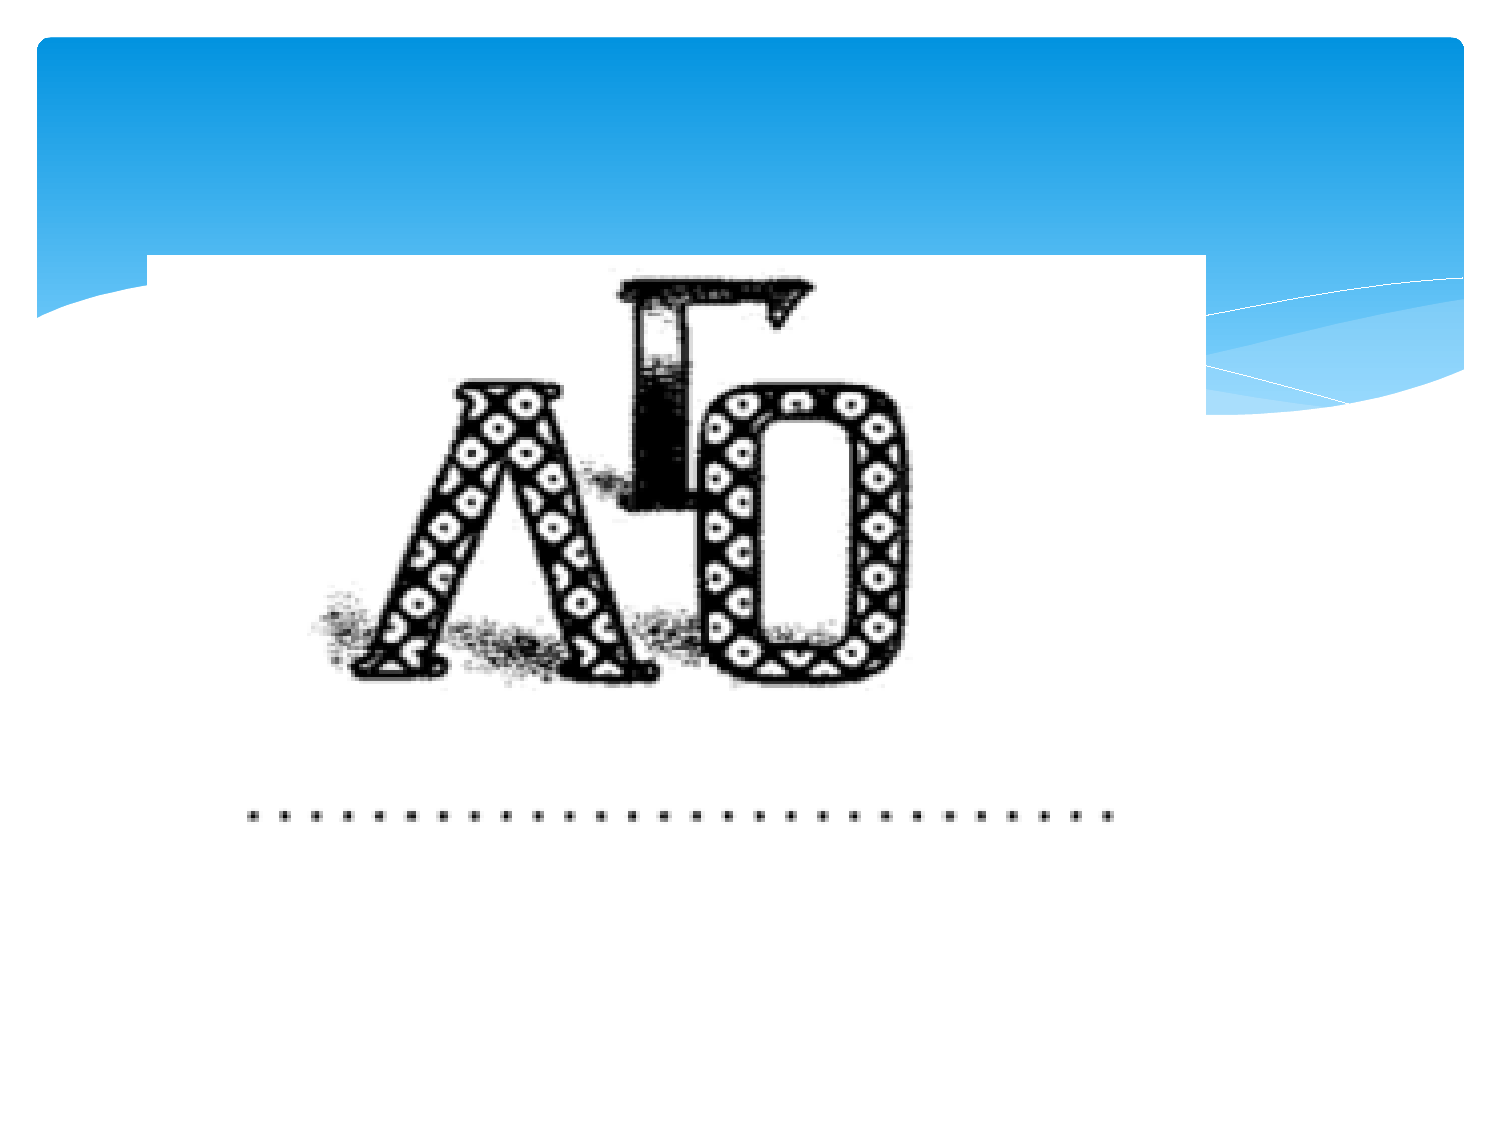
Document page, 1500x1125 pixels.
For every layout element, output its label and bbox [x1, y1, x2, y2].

list [147, 255, 1211, 860]
